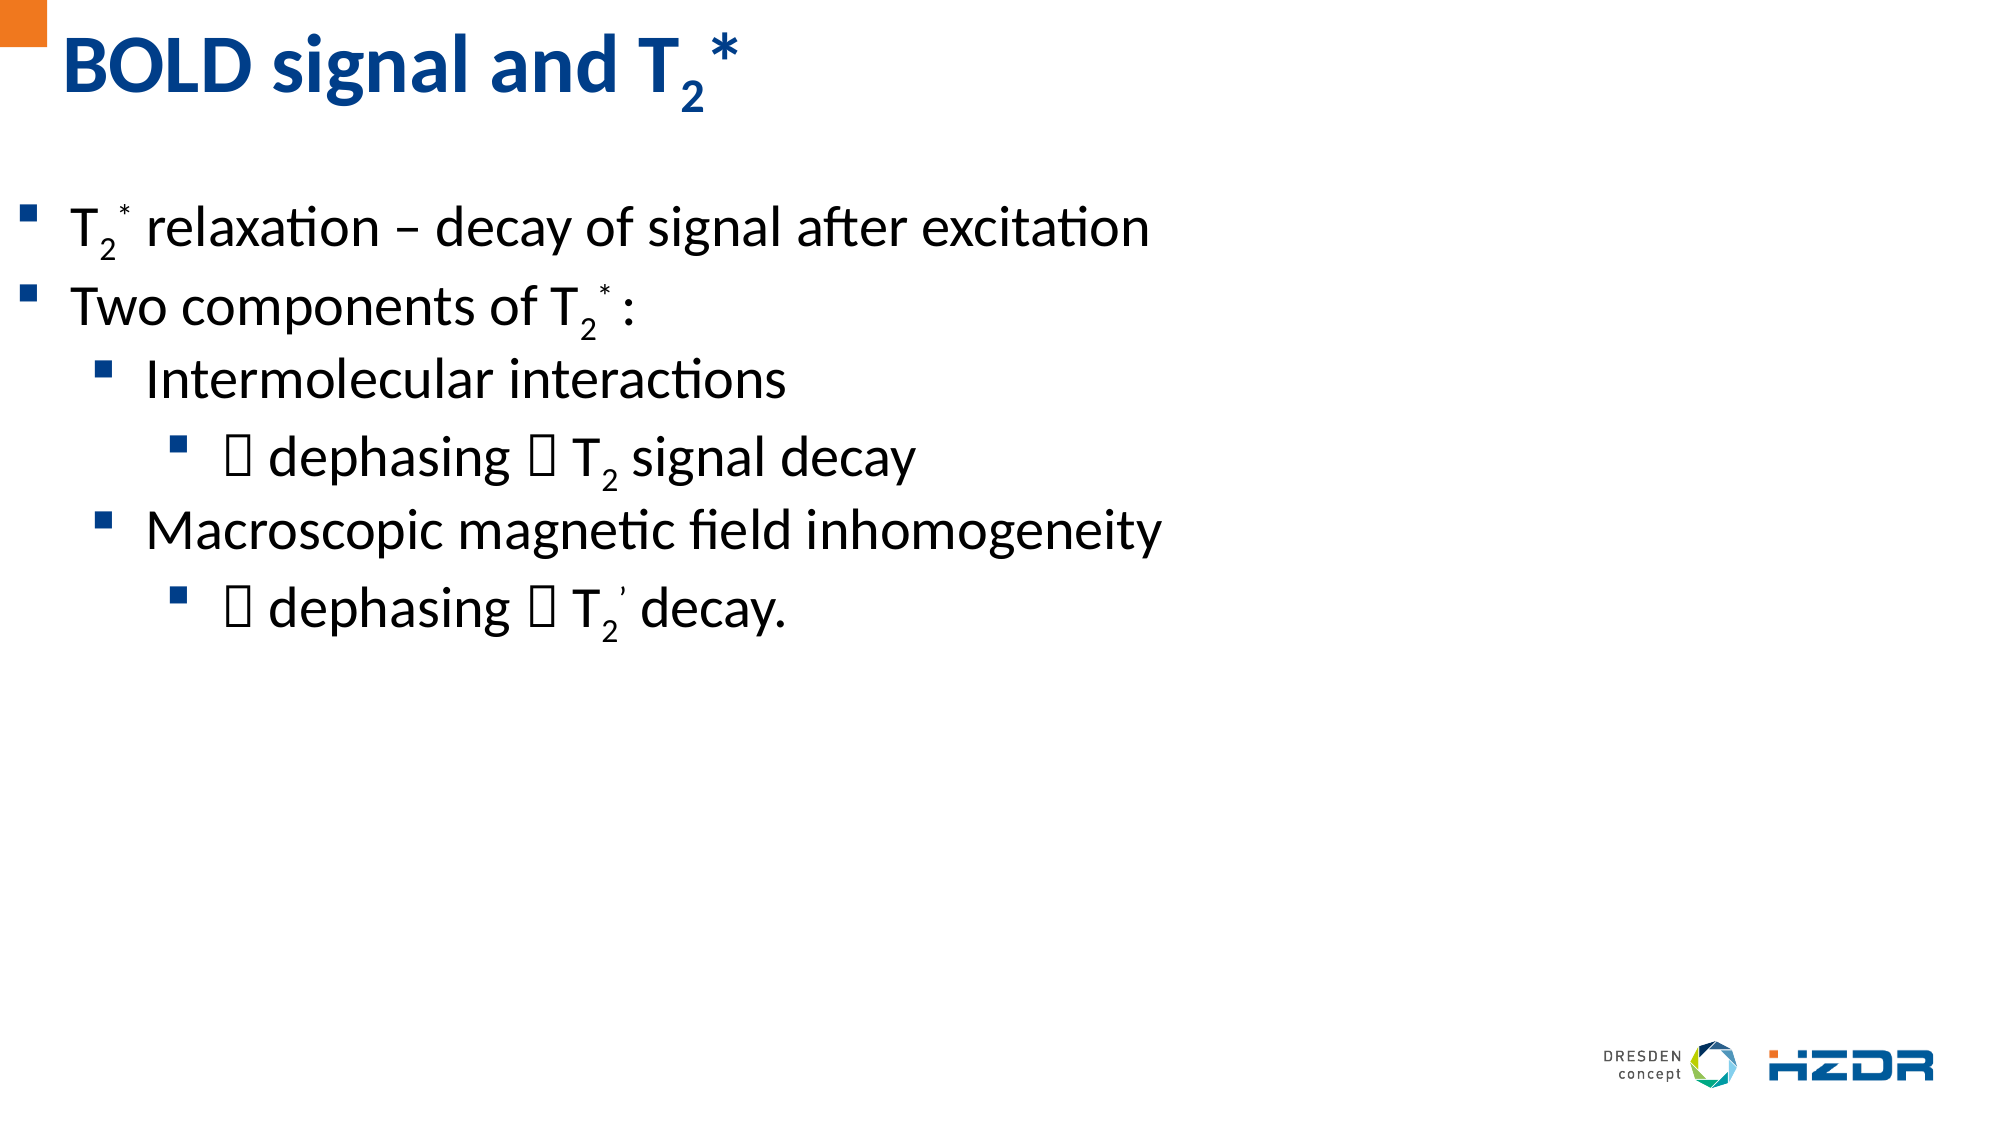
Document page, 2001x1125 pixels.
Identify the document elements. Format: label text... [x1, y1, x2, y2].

title BOLD signal and T2* [47, 0, 1490, 124]
picture [1768, 1049, 1934, 1081]
picture [1603, 1040, 1738, 1089]
